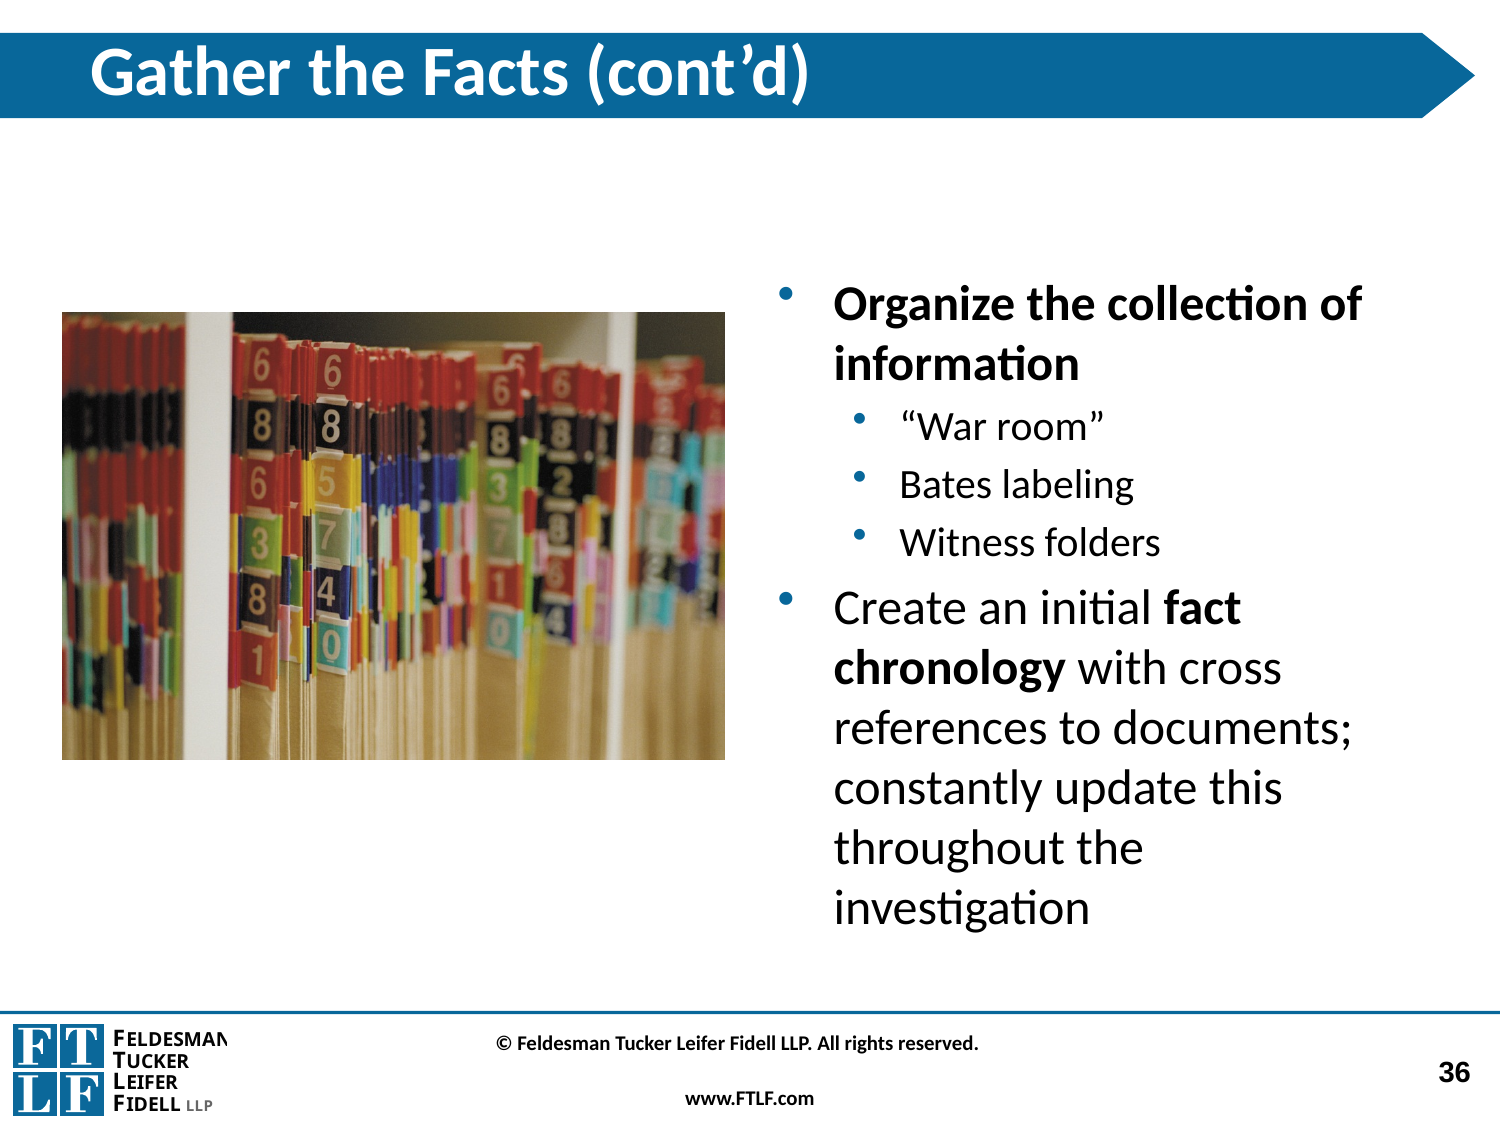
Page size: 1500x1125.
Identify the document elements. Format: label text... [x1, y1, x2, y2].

slide_number 36 [1398, 1031, 1486, 1110]
list Organize the collection of information “War room” Bates labeling Witness folders Create an initial fact chronology with cross references to documents; constantly update this throughout the investigation [762, 262, 1425, 1005]
title Gather the Facts (cont’d) [75, 50, 1425, 118]
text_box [62, 312, 726, 760]
